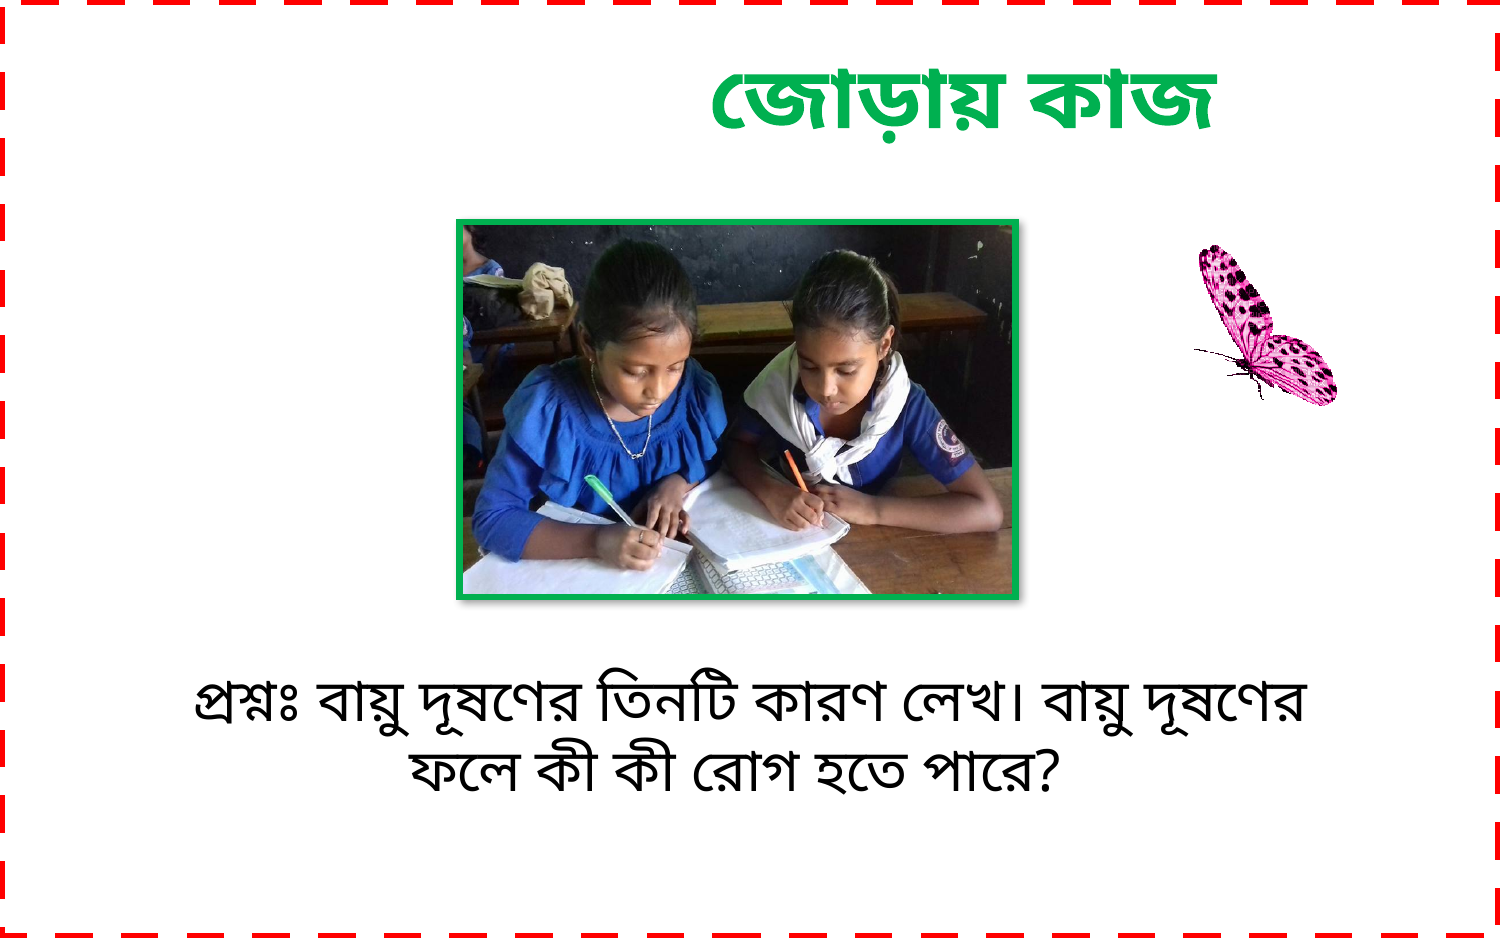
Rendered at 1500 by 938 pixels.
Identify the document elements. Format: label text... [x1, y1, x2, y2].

text_box [0, 0, 1500, 938]
picture [462, 224, 1013, 594]
text_box প্রশ্নঃ বায়ু দূষণের তিনটি কারণ লেখ। বায়ু দূষণের ফলে কী কী রোগ হতে পারে? [162, 656, 1338, 811]
picture [1035, 218, 1431, 469]
